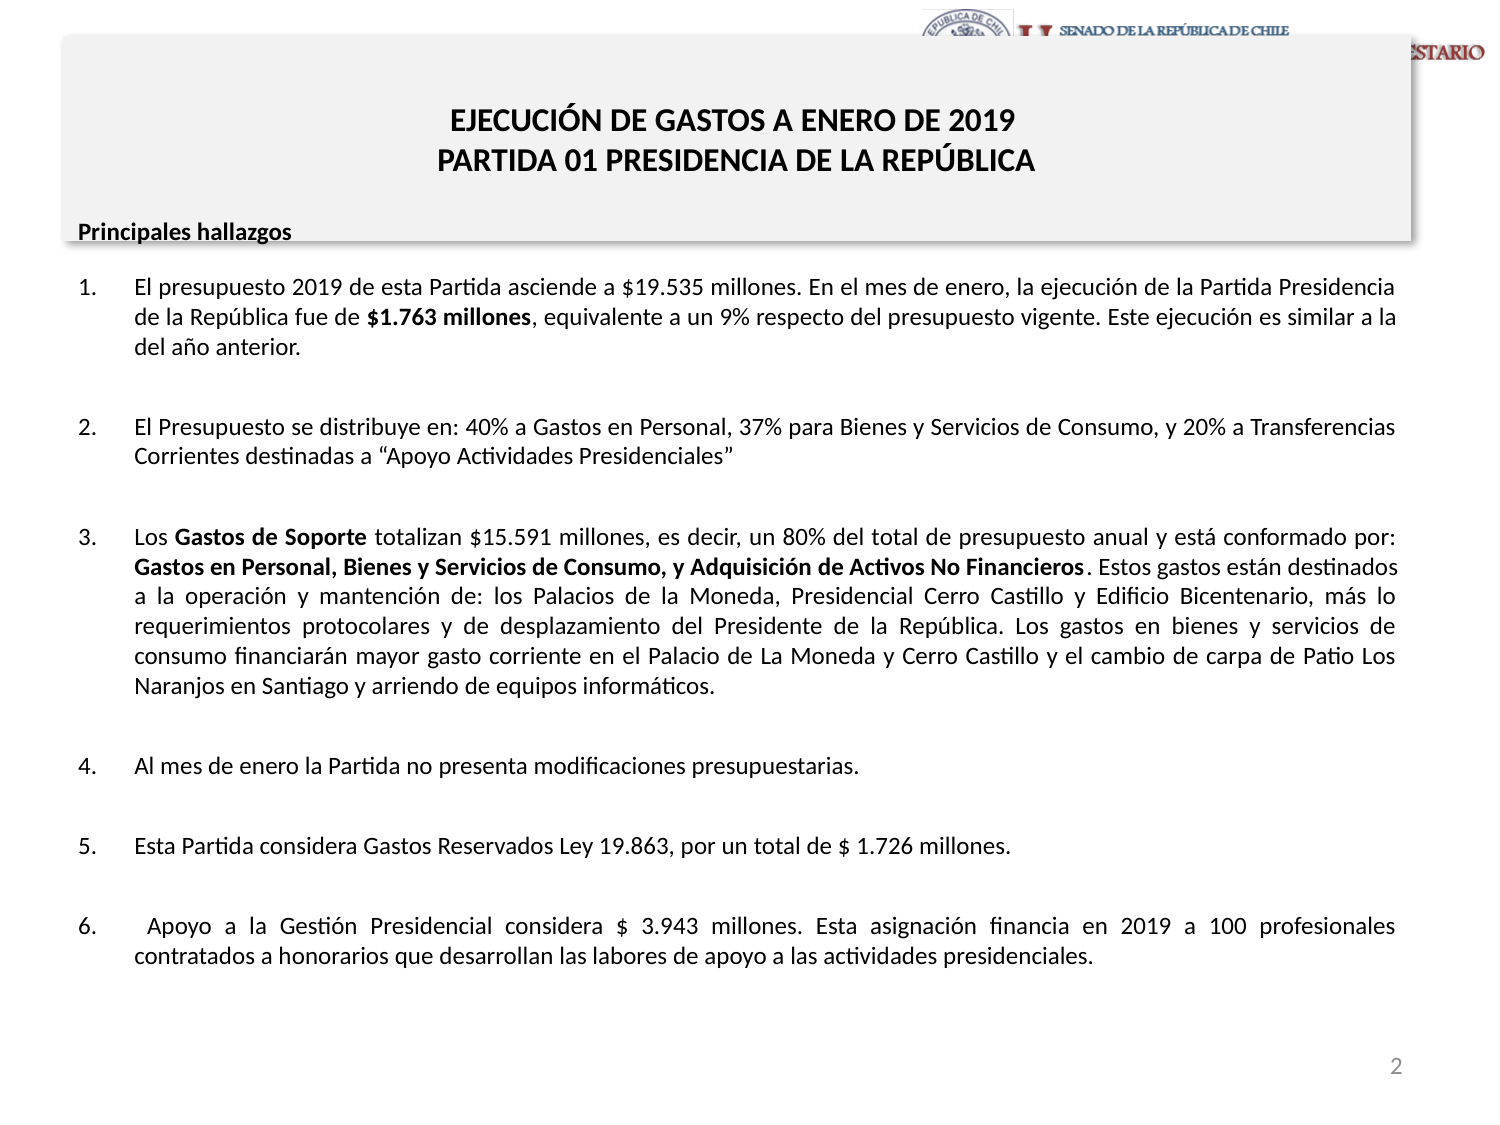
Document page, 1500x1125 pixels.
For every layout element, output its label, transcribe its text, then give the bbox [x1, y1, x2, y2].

slide_number 2 [1067, 1035, 1418, 1095]
picture [921, 0, 1500, 112]
title EJECUCIÓN DE GASTOS A ENERO DE 2019 PARTIDA 01 PRESIDENCIA DE LA REPÚBLICA [63, 36, 1411, 208]
text_box Principales hallazgos El presupuesto 2019 de esta Partida asciende a $19.535 millones. En el mes de enero, la ejecución de la Partida Presidencia de la República fue de $1.763 millones, equivalente a un 9% respecto del presupuesto vigente. Este ejecución es similar a la del año anterior. El Presupuesto se distribuye en: 40% a Gastos en Personal, 37% para Bienes y Servicios de Consumo, y 20% a Transferencias Corrientes destinadas a “Apoyo Actividades Presidenciales” Los Gastos de Soporte totalizan $15.591 millones, es decir, un 80% del total de presupuesto anual y está conformado por: Gastos en Personal, Bienes y Servicios de Consumo, y Adquisición de Activos No Financieros. Estos gastos están destinados a la operación y mantención de: los Palacios de la Moneda, Presidencial Cerro Castillo y Edificio Bicentenario, más lo requerimientos protocolares y de desplazamiento del Presidente de la República. Los gastos en bienes y servicios de consumo financiarán mayor gasto corriente en el Palacio de La Moneda y Cerro Castillo y el cambio de carpa de Patio Los Naranjos en Santiago y arriendo de equipos informáticos. Al mes de enero la Partida no presenta modificaciones presupuestarias. Esta Partida considera Gastos Reservados Ley 19.863, por un total de $ 1.726 millones. Apoyo a la Gestión Presidencial considera $ 3.943 millones. Esta asignación financia en 2019 a 100 profesionales contratados a honorarios que desarrollan las labores de apoyo a las actividades presidenciales. [63, 208, 1414, 1083]
